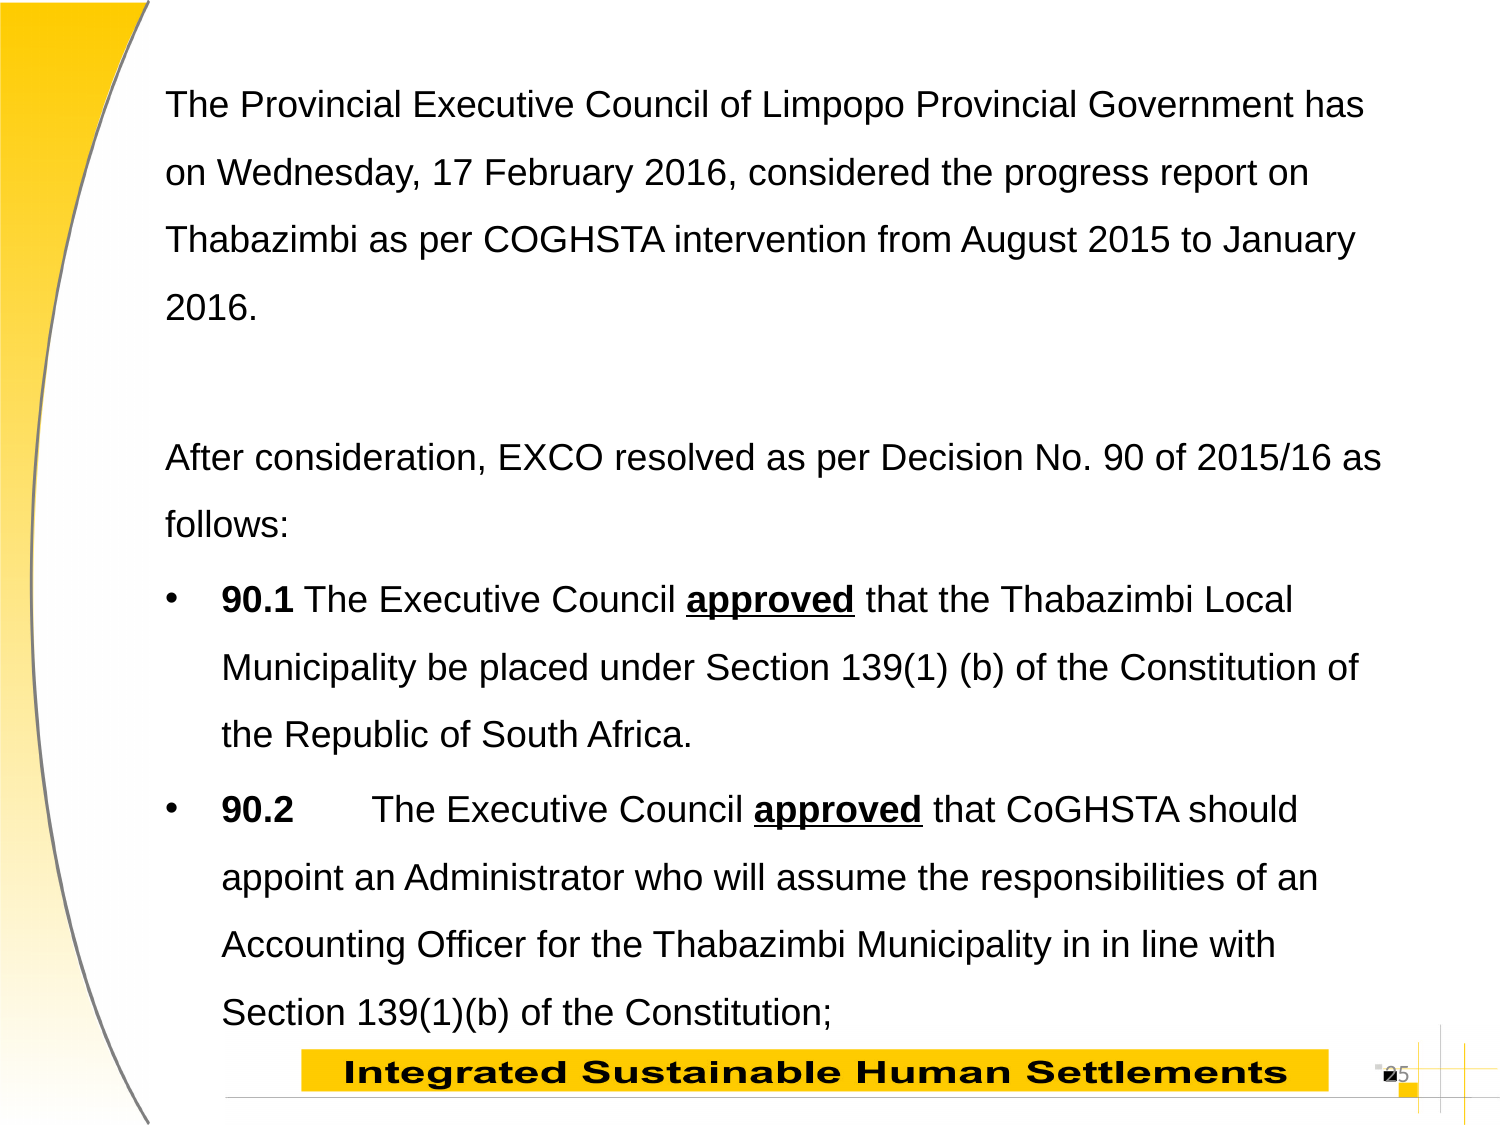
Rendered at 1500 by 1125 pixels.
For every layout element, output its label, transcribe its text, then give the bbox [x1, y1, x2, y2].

list The Provincial Executive Council of Limpopo Provincial Government has on Wednesday, 17 February 2016, considered the progress report on Thabazimbi as per COGHSTA intervention from August 2015 to January 2016. After consideration, EXCO resolved as per Decision No. 90 of 2015/16 as follows: 90.1 The Executive Council approved that the Thabazimbi Local Municipality be placed under Section 139(1) (b) of the Constitution of the Republic of South Africa. 90.2 The Executive Council approved that CoGHSTA should appoint an Administrator who will assume the responsibilities of an Accounting Officer for the Thabazimbi Municipality in in line with Section 139(1)(b) of the Constitution; [150, 50, 1425, 1038]
picture [225, 1024, 1500, 1125]
slide_number 25 [1074, 1042, 1425, 1103]
picture [0, 0, 150, 1125]
